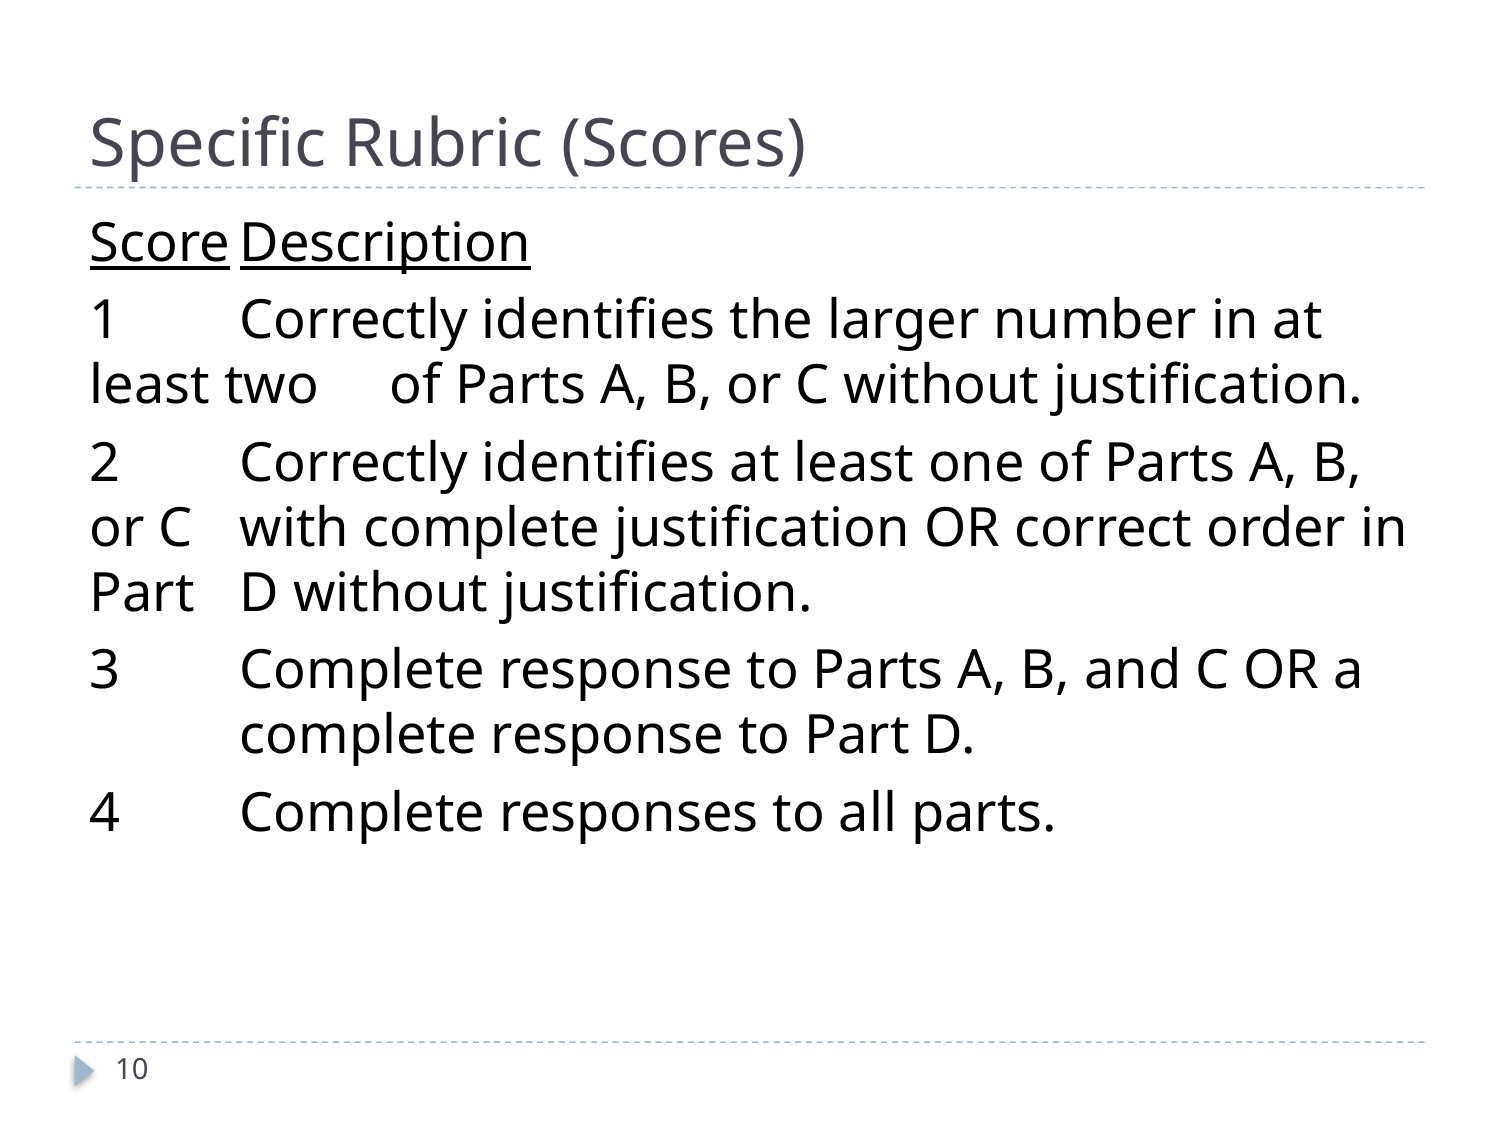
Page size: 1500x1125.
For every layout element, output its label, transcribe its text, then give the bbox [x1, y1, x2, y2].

title Specific Rubric (Scores) [75, 24, 1425, 188]
slide_number 10 [100, 1042, 426, 1103]
list Score Description 1 Correctly identifies the larger number in at least two of Parts A, B, or C without justification. 2 Correctly identifies at least one of Parts A, B, or C with complete justification OR correct order in Part D without justification. 3 Complete response to Parts A, B, and C OR a complete response to Part D. 4 Complete responses to all parts. [75, 200, 1425, 1010]
